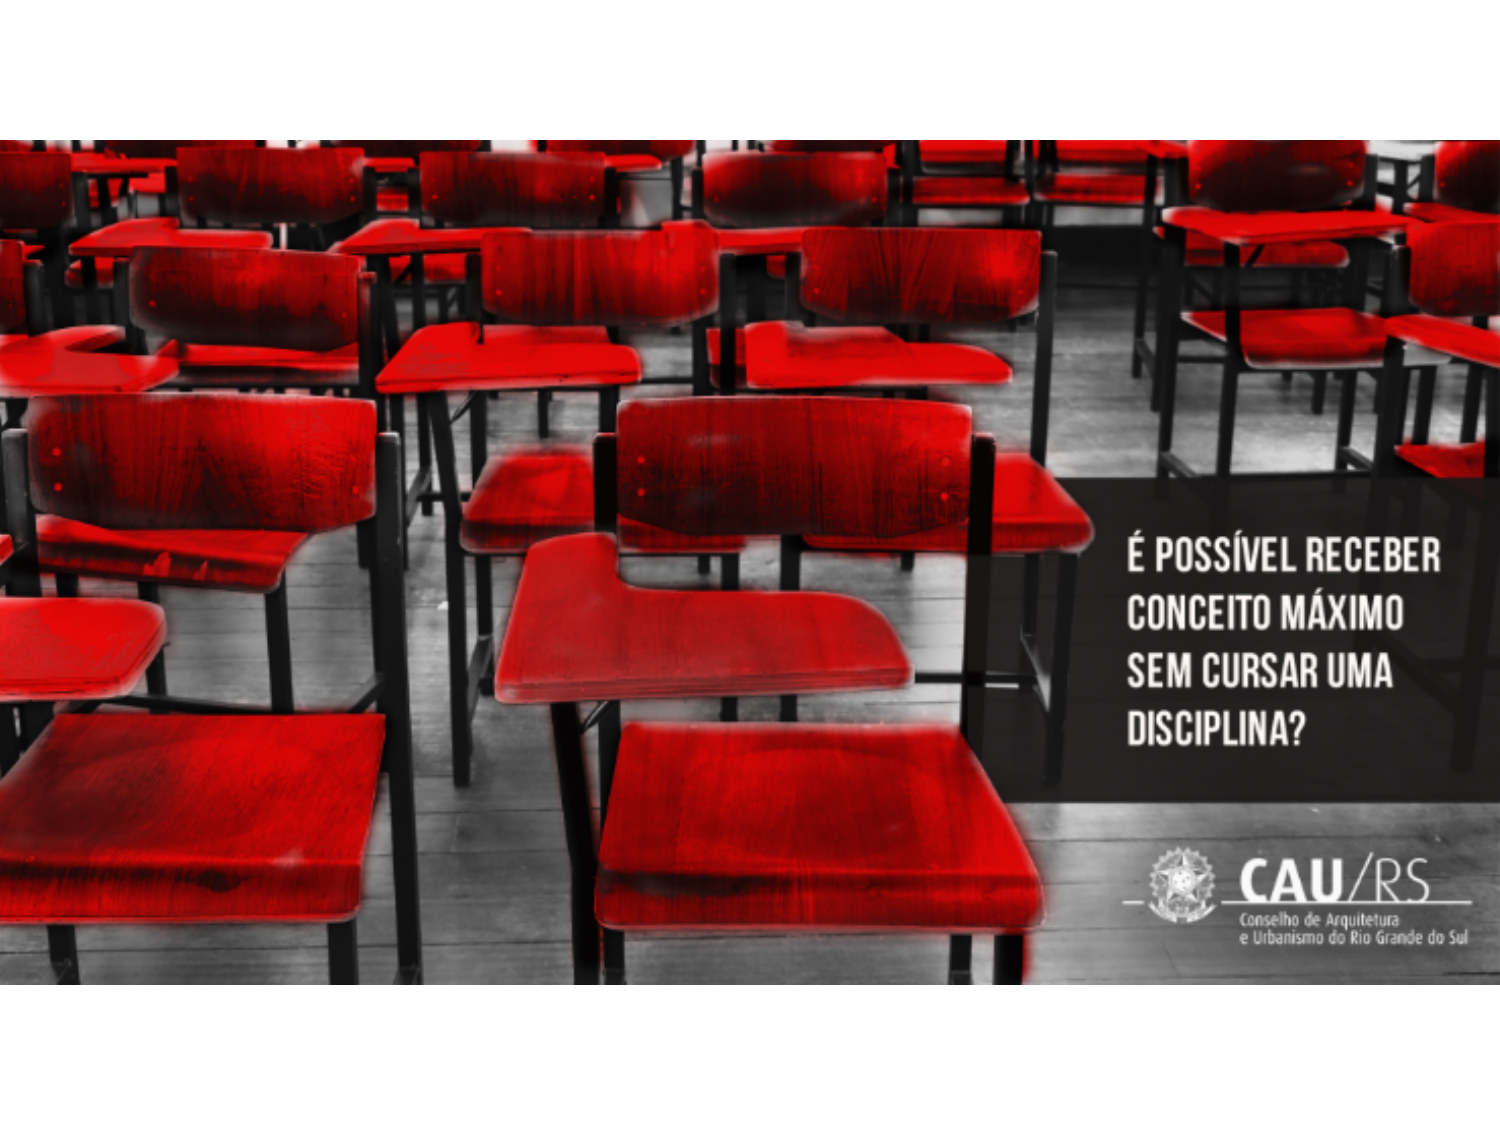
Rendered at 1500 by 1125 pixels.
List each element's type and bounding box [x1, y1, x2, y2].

picture [0, 140, 1500, 985]
